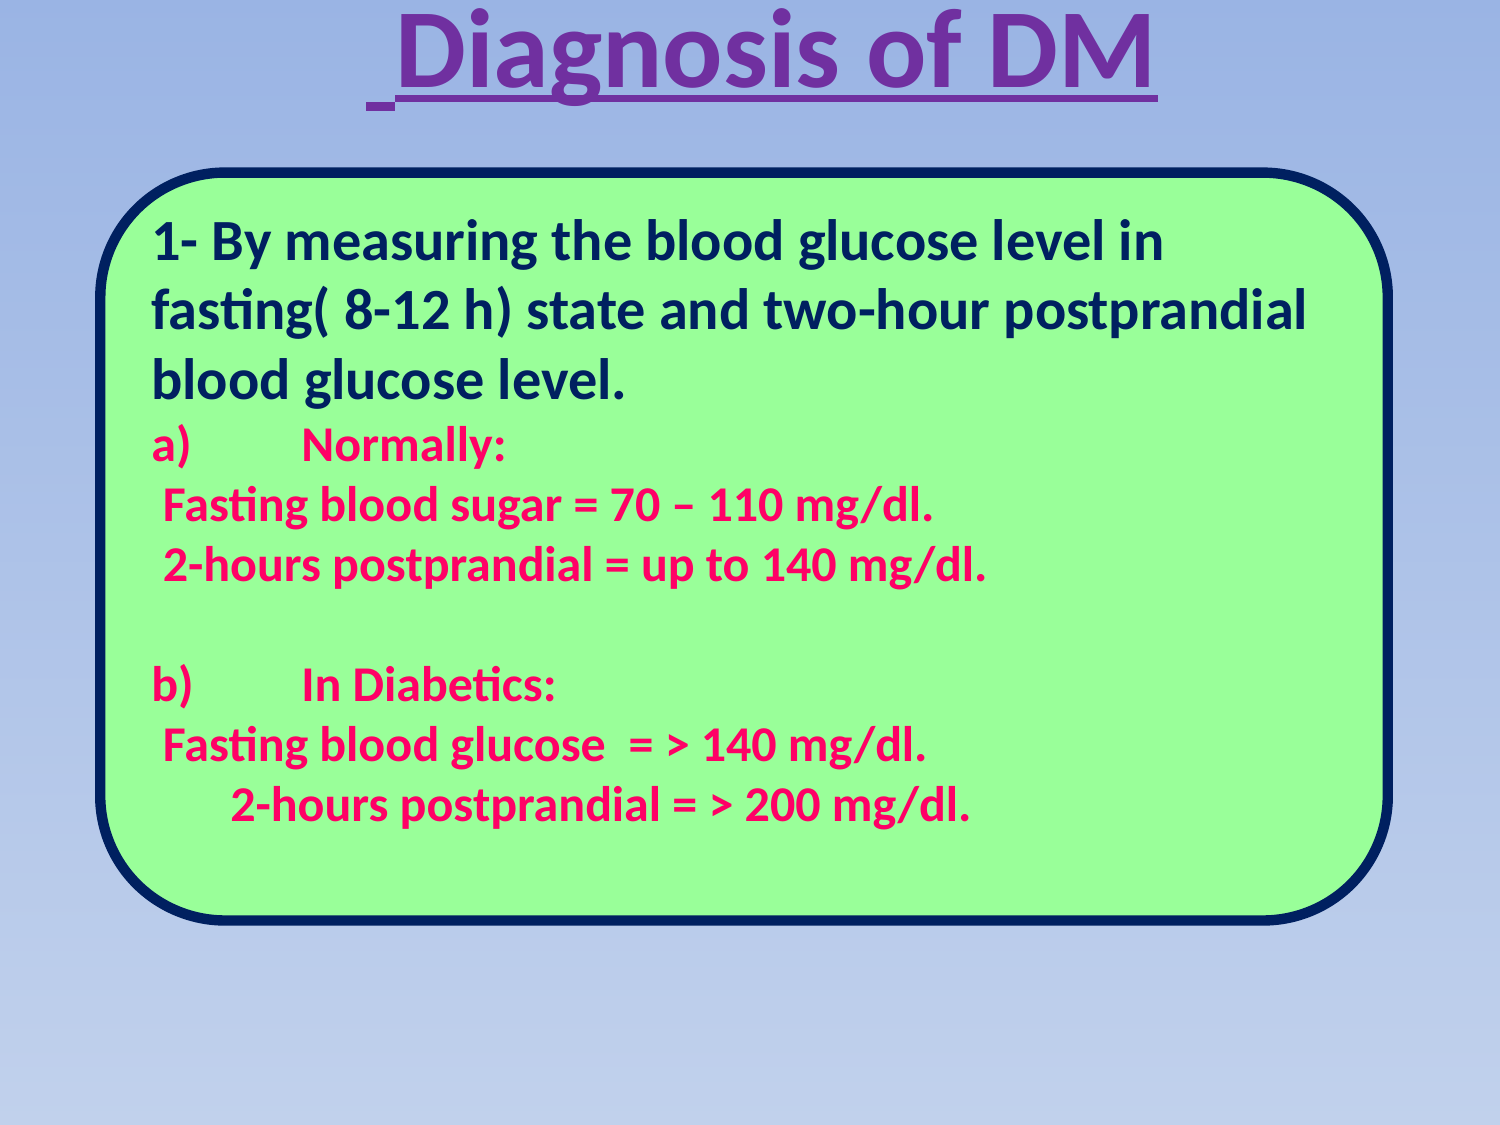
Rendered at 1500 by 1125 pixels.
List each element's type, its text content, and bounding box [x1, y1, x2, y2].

text_box 1- By measuring the blood glucose level in fasting( 8-12 h) state and two-hour postprandial blood glucose level. a) Normally: Fasting blood sugar = 70 – 110 mg/dl. 2-hours postprandial = up to 140 mg/dl. b) In Diabetics: Fasting blood glucose = > 140 mg/dl. 2-hours postprandial = > 200 mg/dl. [98, 170, 1390, 923]
text_box Diagnosis of DM [63, 0, 1461, 116]
